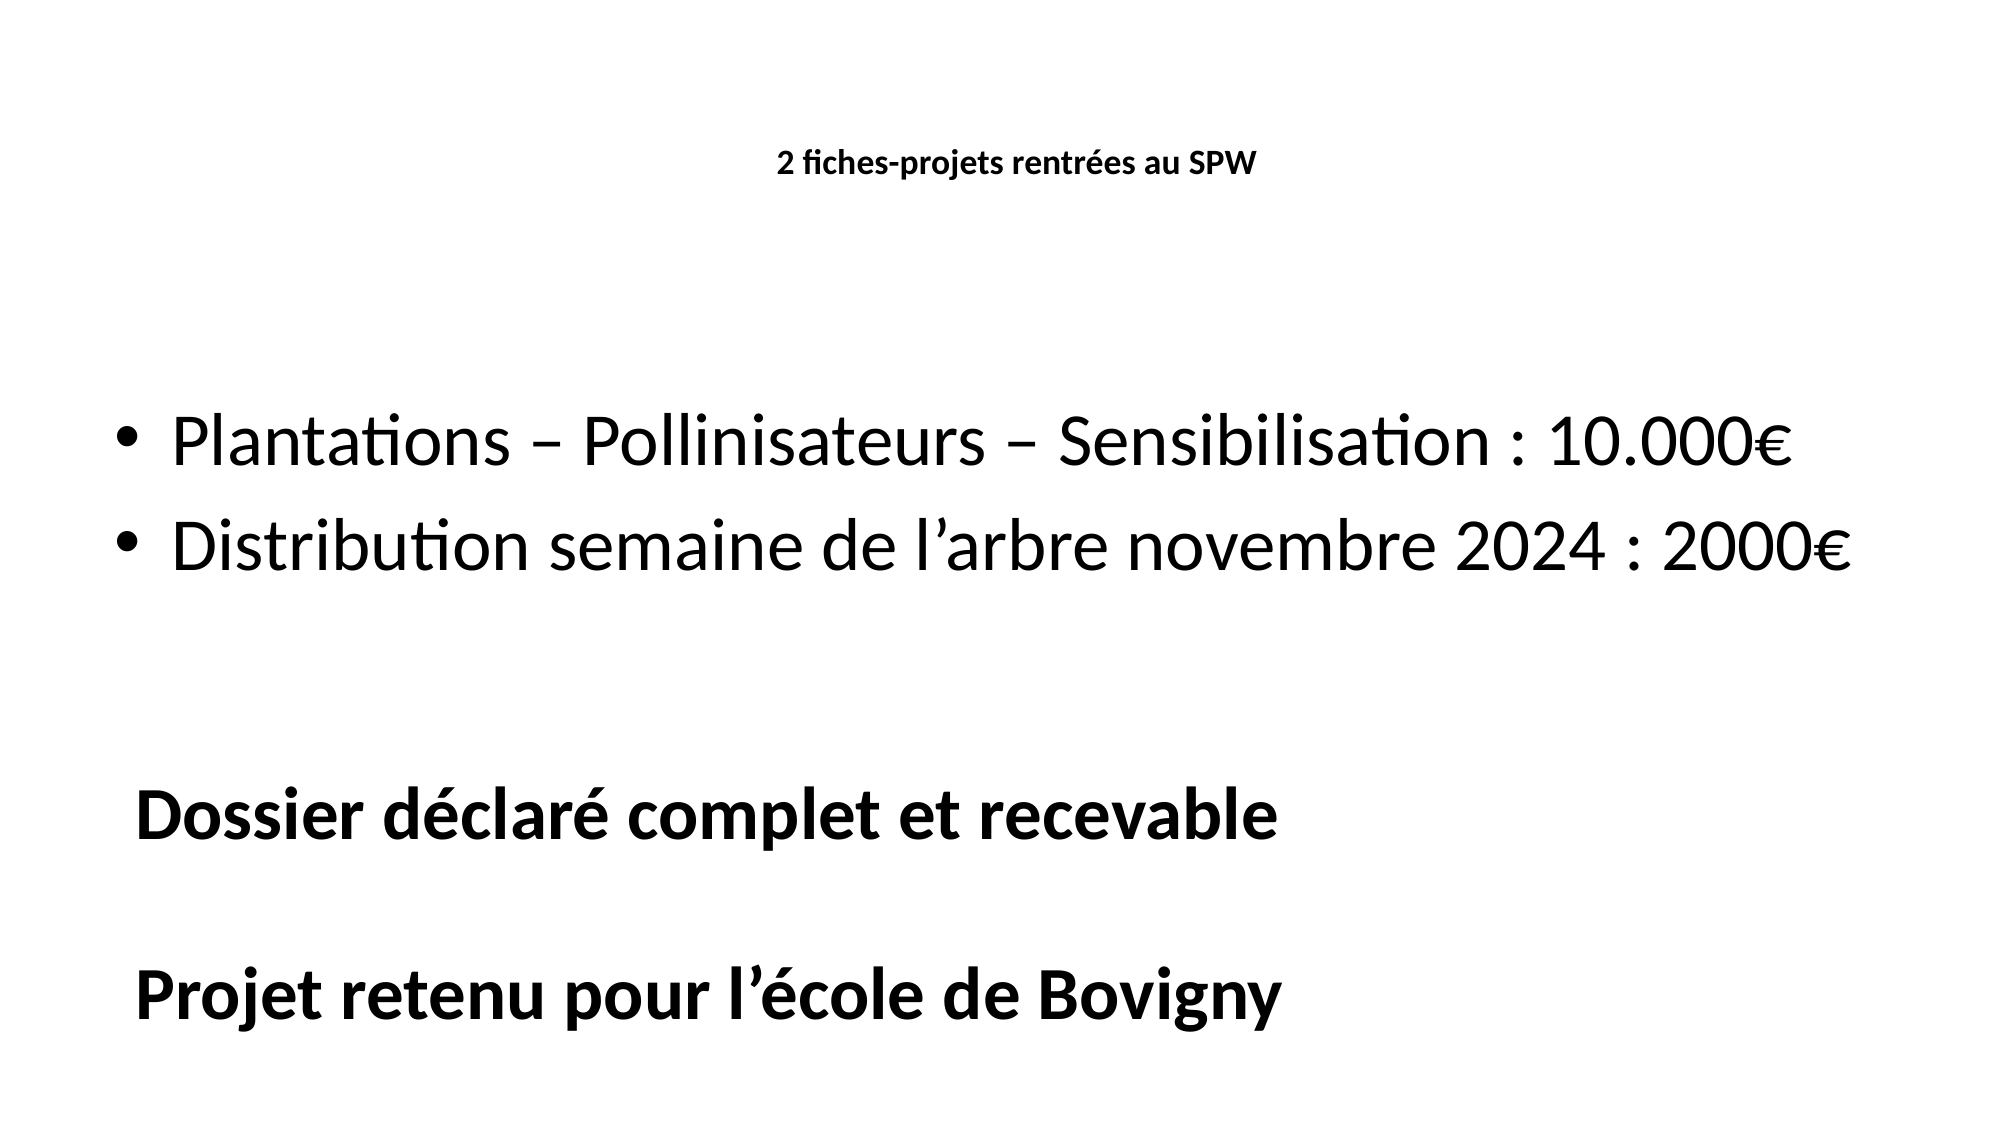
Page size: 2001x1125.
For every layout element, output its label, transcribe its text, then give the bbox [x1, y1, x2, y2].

text_box Dossier déclaré complet et recevable Projet retenu pour l’école de Bovigny [120, 577, 1405, 1043]
title 2 fiches-projets rentrées au SPW [62, 45, 1973, 233]
list Plantations – Pollinisateurs – Sensibilisation : 10.000€ Distribution semaine de l’arbre novembre 2024 : 2000€ [99, 382, 1900, 638]
